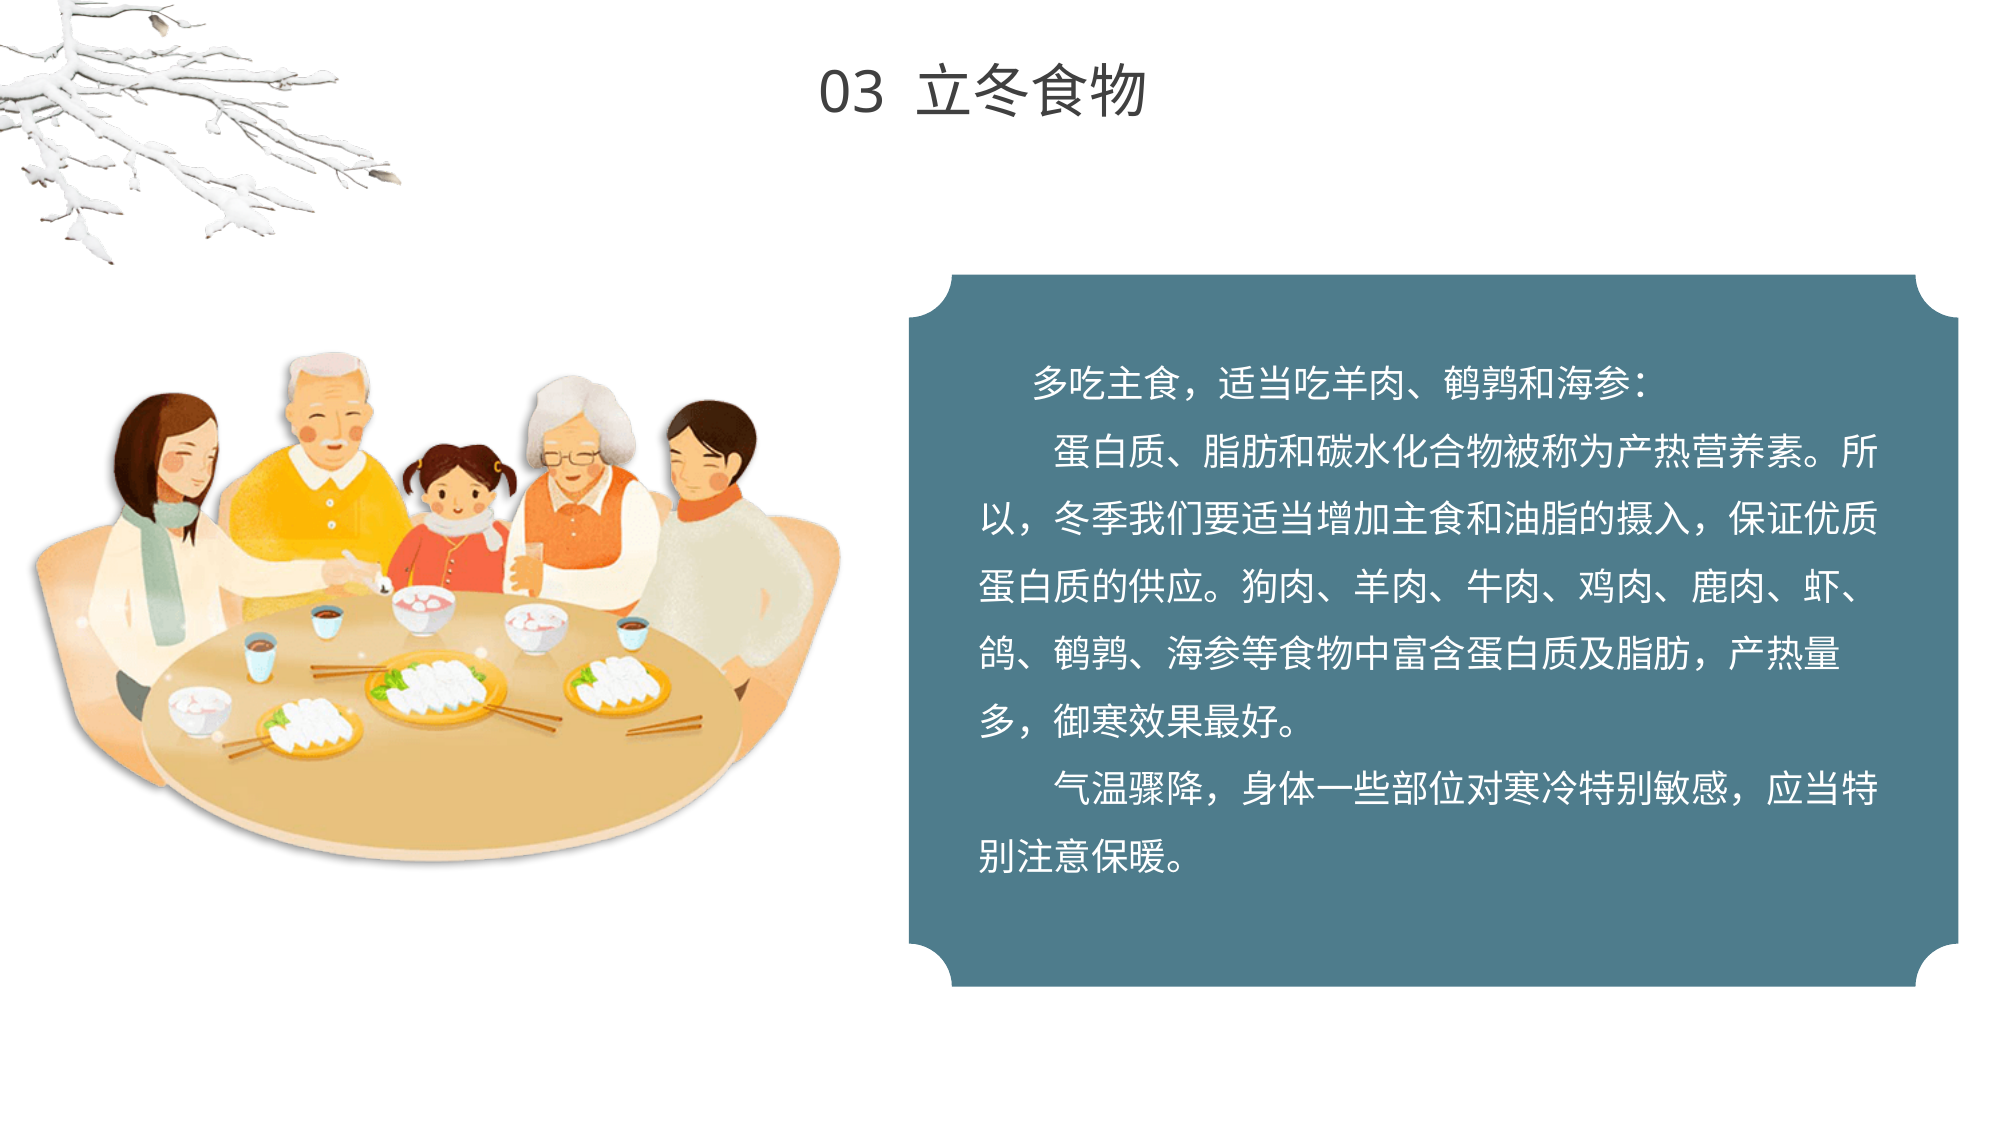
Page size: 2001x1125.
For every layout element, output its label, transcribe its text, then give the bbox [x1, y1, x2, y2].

text_box 03 立冬食物 [803, 46, 1197, 132]
picture [0, 0, 402, 265]
text_box [907, 273, 1960, 988]
picture [12, 330, 869, 885]
text_box 多吃主食，适当吃羊肉、鹌鹑和海参： 蛋白质、脂肪和碳水化合物被称为产热营养素。所以，冬季我们要适当增加主食和油脂的摄入，保证优质蛋白质的供应。狗肉、羊肉、牛肉、鸡肉、鹿肉、虾、鸽、鹌鹑、海参等食物中富含蛋白质及脂肪，产热量多，御寒效果最好。 气温骤降，身体一些部位对寒冷特别敏感，应当特别注意保暖。 [964, 330, 1904, 885]
